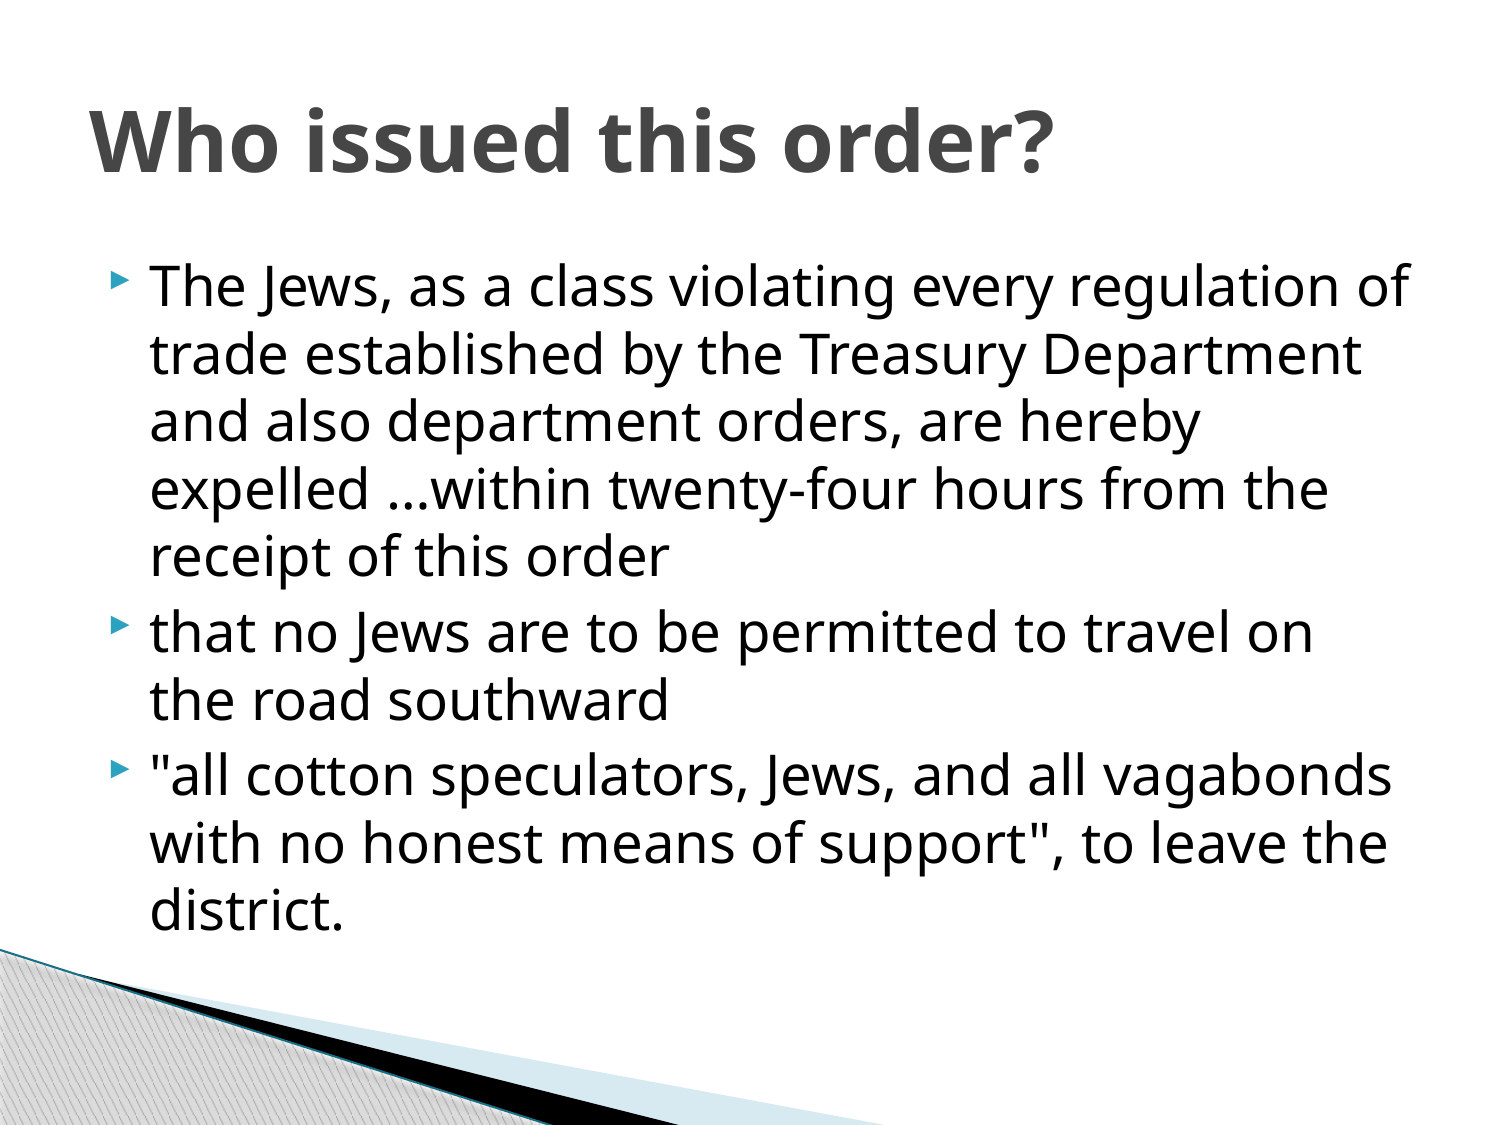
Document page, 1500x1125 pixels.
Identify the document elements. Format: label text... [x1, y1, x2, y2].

list The Jews, as a class violating every regulation of trade established by the Treasury Department and also department orders, are hereby expelled …within twenty-four hours from the receipt of this order that no Jews are to be permitted to travel on the road southward "all cotton speculators, Jews, and all vagabonds with no honest means of support", to leave the district. [75, 243, 1425, 986]
title Who issued this order? [75, 45, 1425, 233]
